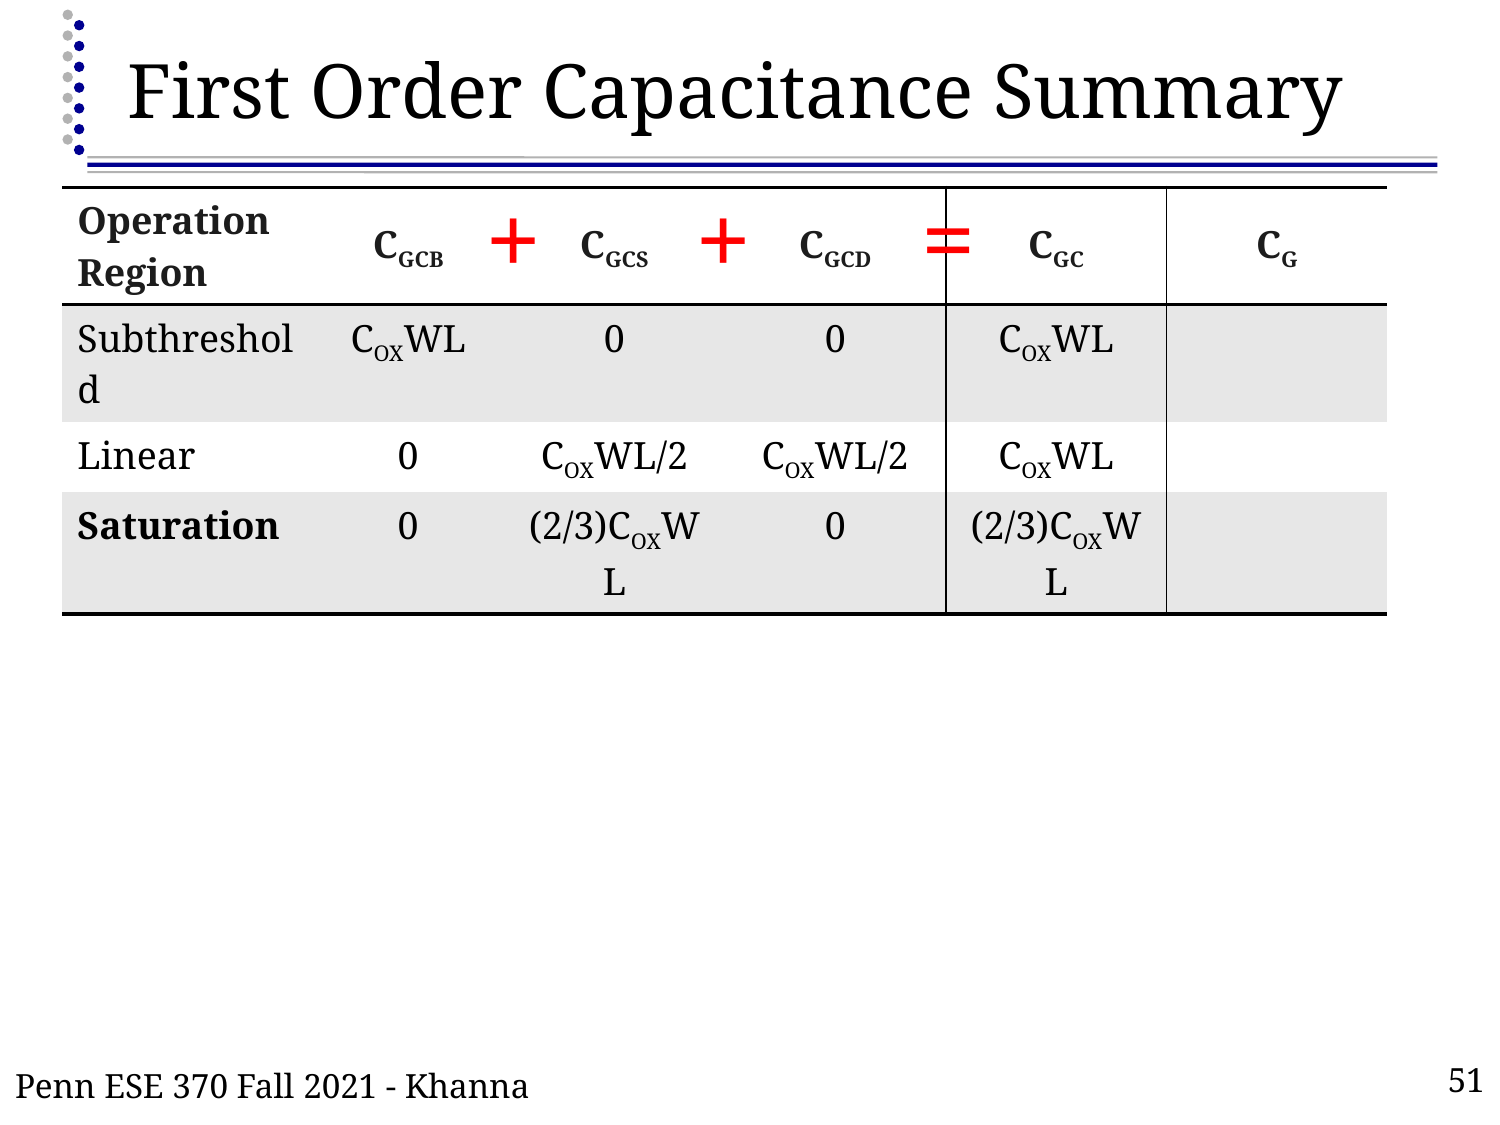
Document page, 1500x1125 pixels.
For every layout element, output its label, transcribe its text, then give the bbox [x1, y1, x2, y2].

table_cell (2/3)COXWL [947, 492, 1166, 612]
title First Order Capacitance Summary [112, 16, 1391, 142]
text_box = [907, 174, 990, 300]
table_cell Subthreshold [62, 306, 312, 422]
table_cell [1167, 422, 1387, 492]
table_cell COXWL/2 [504, 422, 725, 492]
table_header Operation Region [62, 189, 312, 303]
table_cell COXWL [947, 306, 1166, 422]
text_box + [682, 174, 765, 300]
table_header CG [1167, 189, 1387, 303]
table_cell 0 [312, 422, 504, 492]
table_cell 0 [725, 492, 945, 612]
table_header CGCS [504, 189, 725, 303]
table_cell Linear [62, 422, 312, 492]
table_cell Saturation [62, 492, 312, 612]
table_cell COXWL [947, 422, 1166, 492]
text_box + [472, 174, 555, 300]
table_header CGC [947, 189, 1166, 303]
footer Penn ESE 370 Fall 2021 - Khanna [0, 1037, 813, 1113]
table_cell COXWL [312, 306, 504, 422]
table_header CGCD [725, 189, 945, 303]
table_cell (2/3)COXWL [504, 492, 725, 612]
table_cell 0 [312, 492, 504, 612]
table_header CGCB [312, 189, 504, 303]
table_cell 0 [725, 306, 945, 422]
table_cell [1167, 492, 1387, 612]
table_cell [1167, 306, 1387, 422]
table_cell 0 [504, 306, 725, 422]
table_cell COXWL/2 [725, 422, 945, 492]
slide_number 51 [1187, 1037, 1500, 1113]
